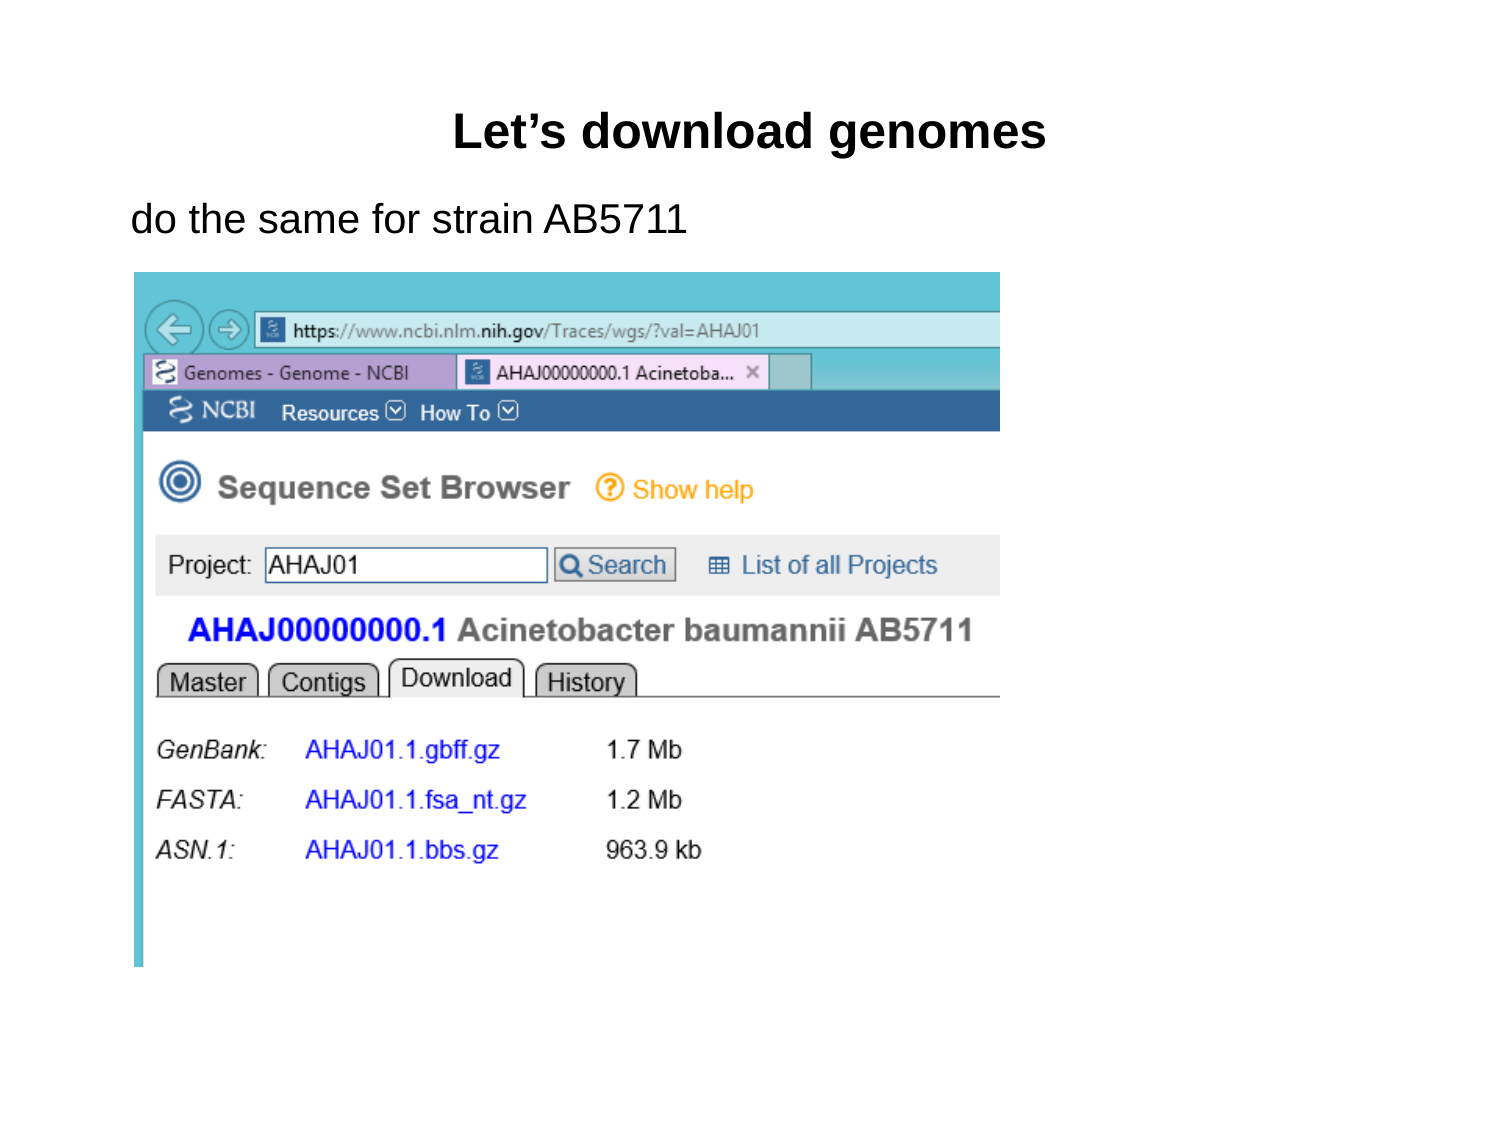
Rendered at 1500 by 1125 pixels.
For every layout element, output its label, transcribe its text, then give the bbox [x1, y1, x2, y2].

picture [134, 272, 1000, 967]
text_box do the same for strain AB5711 [115, 184, 1416, 249]
text_box Let’s download genomes [0, 61, 1500, 167]
